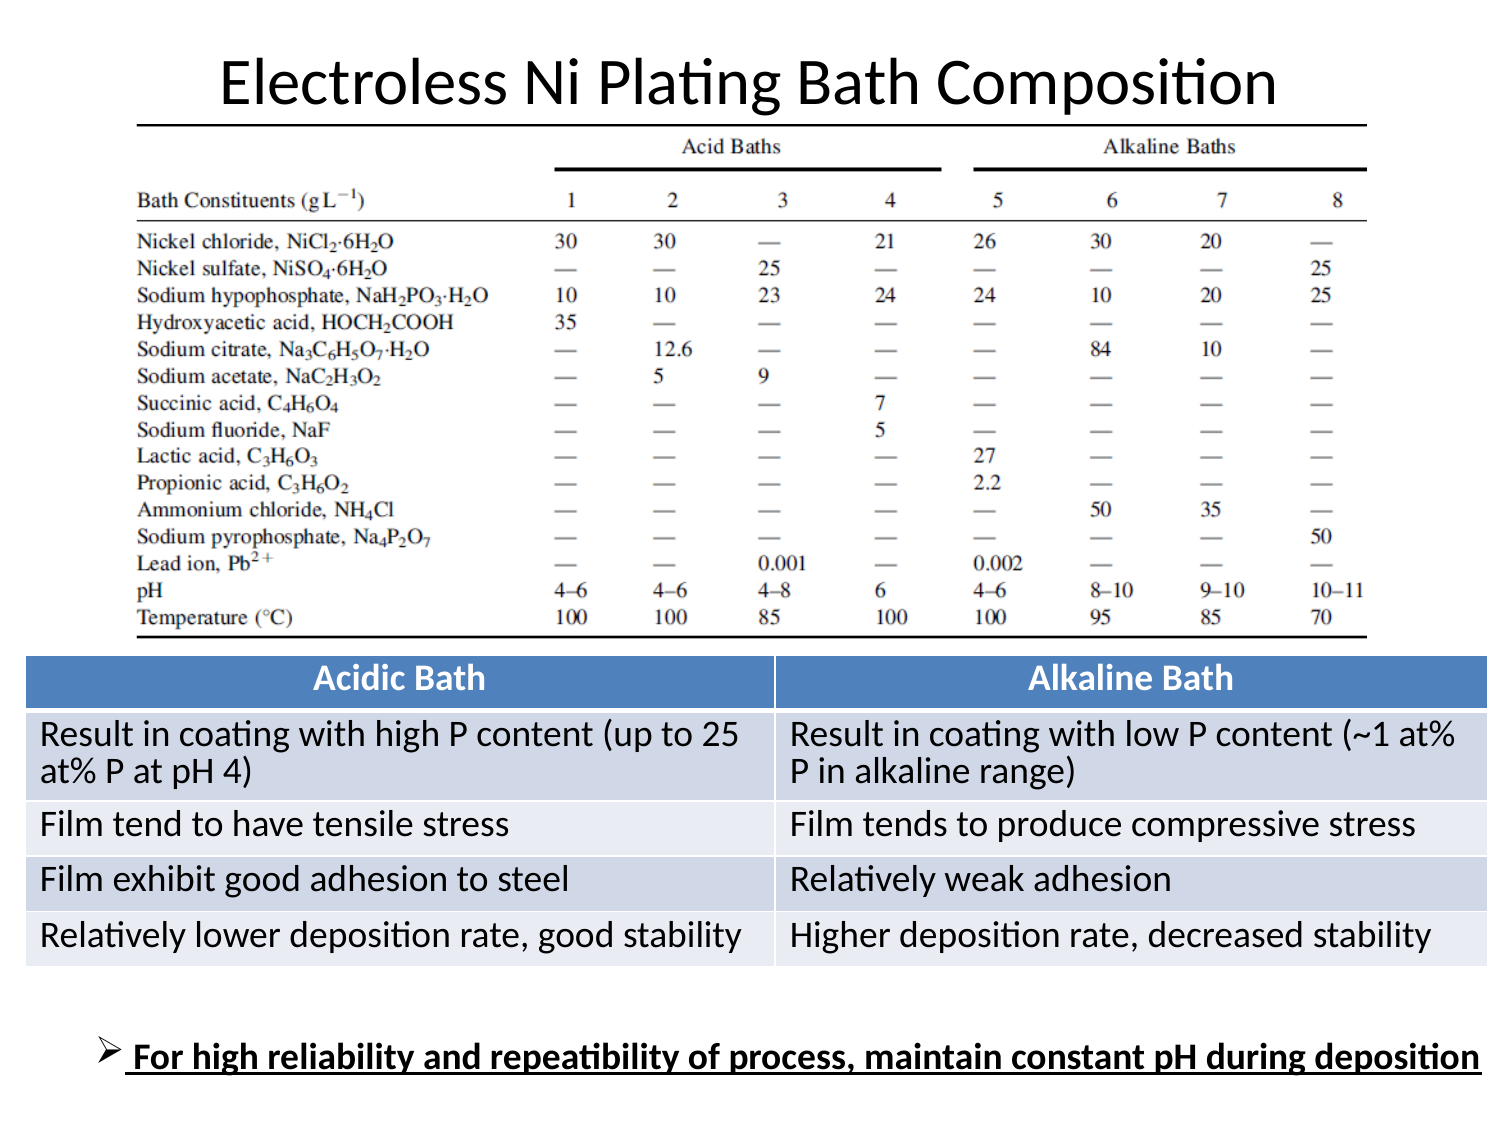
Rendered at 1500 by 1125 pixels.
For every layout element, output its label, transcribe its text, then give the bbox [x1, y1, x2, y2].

table_cell Result in coating with low P content (~1 at% P in alkaline range) [776, 713, 1487, 800]
text_box For high reliability and repeatibility of process, maintain constant pH during deposition [80, 1024, 1497, 1085]
table_cell Relatively weak adhesion [776, 857, 1487, 911]
title Electroless Ni Plating Bath Composition [75, 24, 1425, 130]
table_cell Film exhibit good adhesion to steel [26, 857, 774, 911]
table_cell Result in coating with high P content (up to 25 at% P at pH 4) [26, 713, 774, 800]
table_cell Higher deposition rate, decreased stability [776, 912, 1487, 966]
table_header Acidic Bath [26, 656, 774, 708]
picture [87, 124, 1367, 651]
table_cell Film tend to have tensile stress [26, 802, 774, 855]
table_cell Relatively lower deposition rate, good stability [26, 912, 774, 966]
table_header Alkaline Bath [776, 656, 1487, 708]
table_cell Film tends to produce compressive stress [776, 802, 1487, 855]
